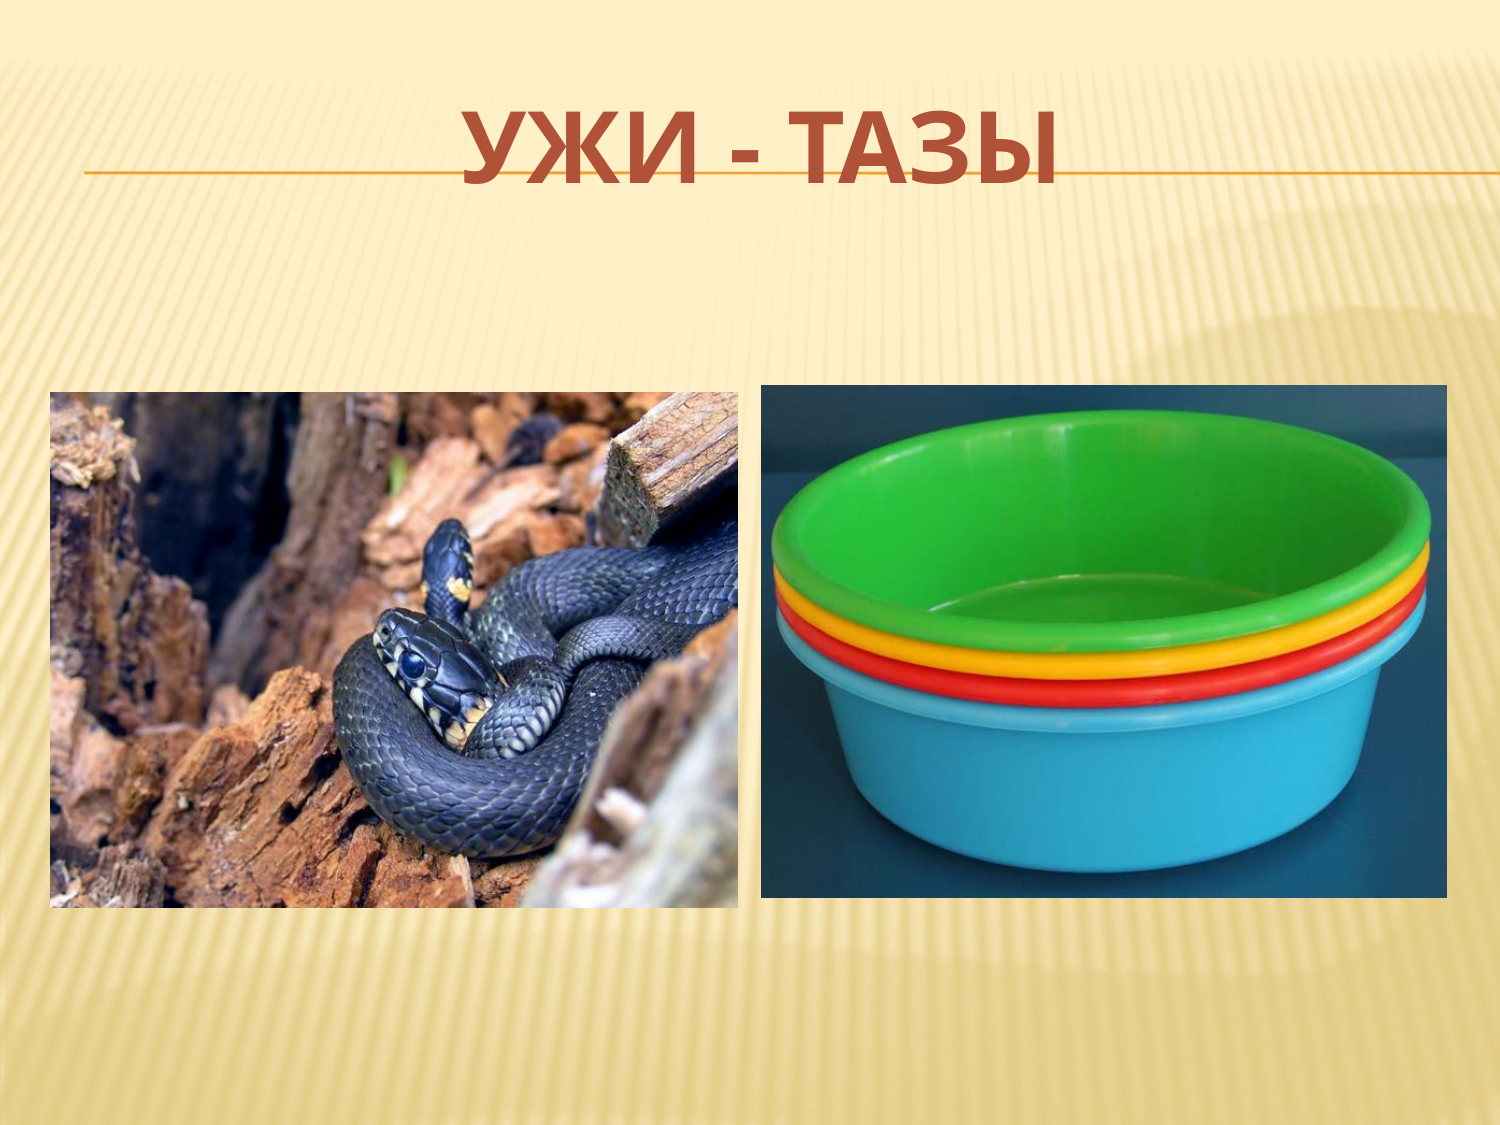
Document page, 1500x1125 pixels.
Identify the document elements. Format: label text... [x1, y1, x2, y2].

title УЖИ - ТАЗЫ [49, 75, 1475, 213]
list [49, 391, 738, 909]
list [761, 384, 1447, 899]
